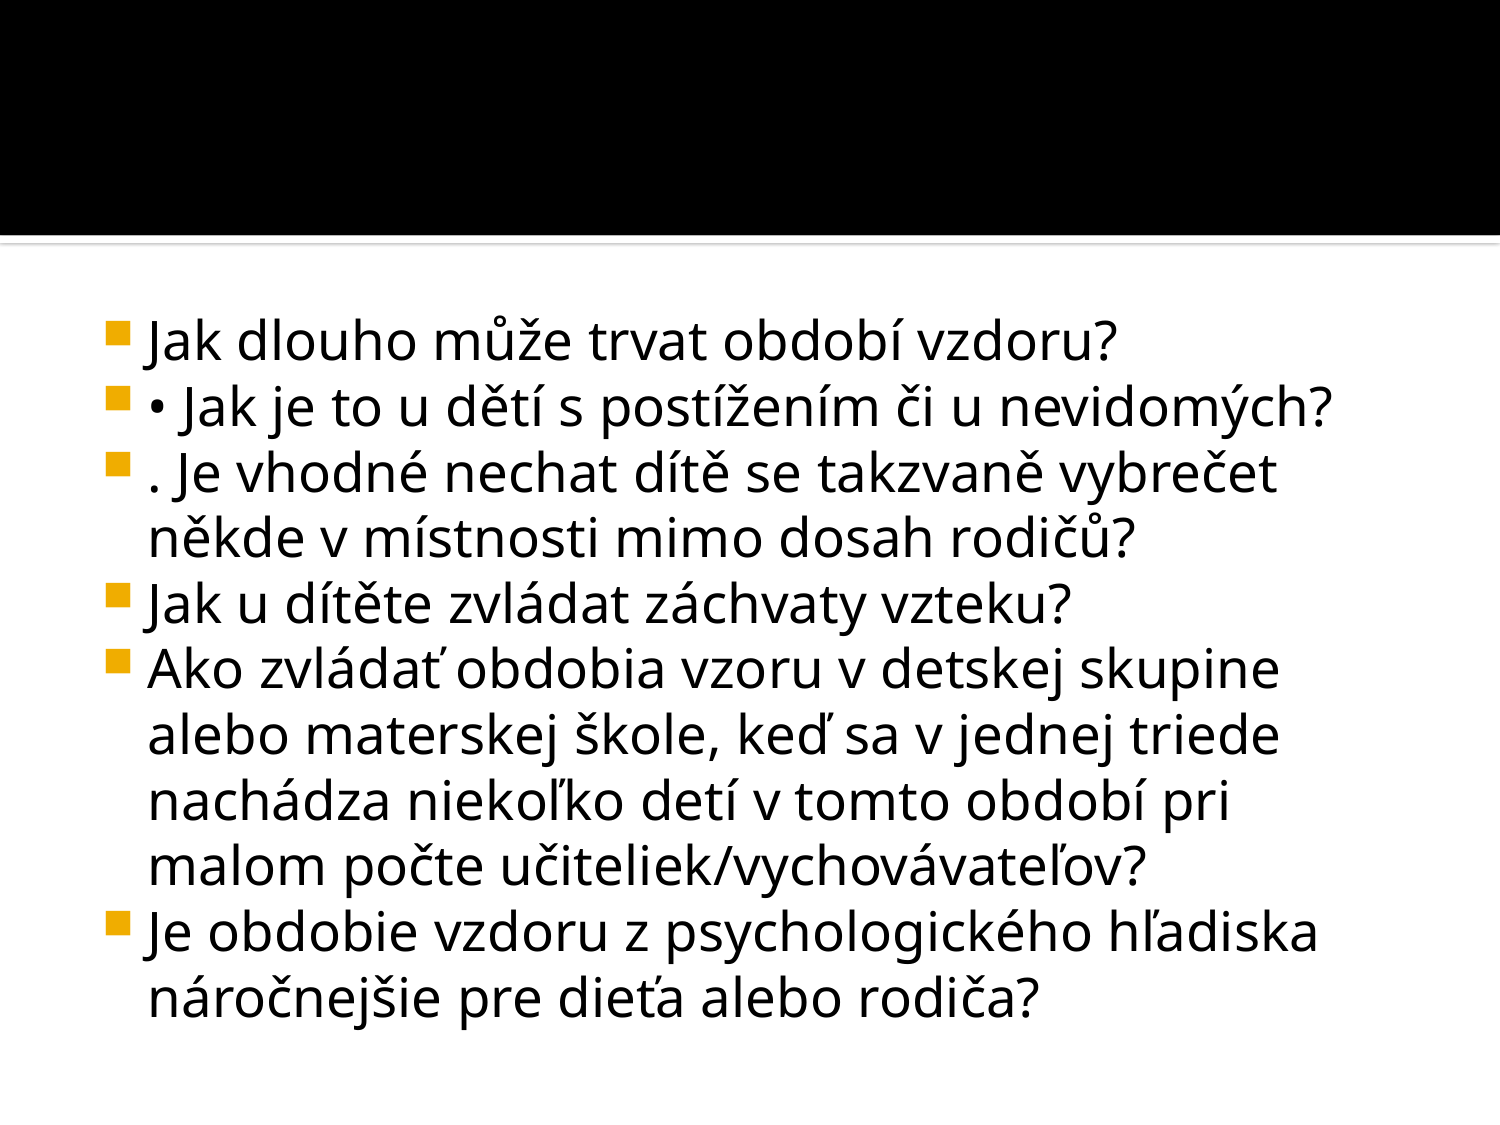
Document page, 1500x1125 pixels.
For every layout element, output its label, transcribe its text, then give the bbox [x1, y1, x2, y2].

list Jak dlouho může trvat období vzdoru? • Jak je to u dětí s postížením či u nevidomých? . Je vhodné nechat dítě se takzvaně vybrečet někde v místnosti mimo dosah rodičů? Jak u dítěte zvládat záchvaty vzteku? Ako zvládať obdobia vzoru v detskej skupine alebo materskej škole, keď sa v jednej triede nachádza niekoľko detí v tomto období pri malom počte učiteliek/vychovávateľov? Je obdobie vzdoru z psychologického hľadiska náročnejšie pre dieťa alebo rodiča? [75, 291, 1425, 1050]
